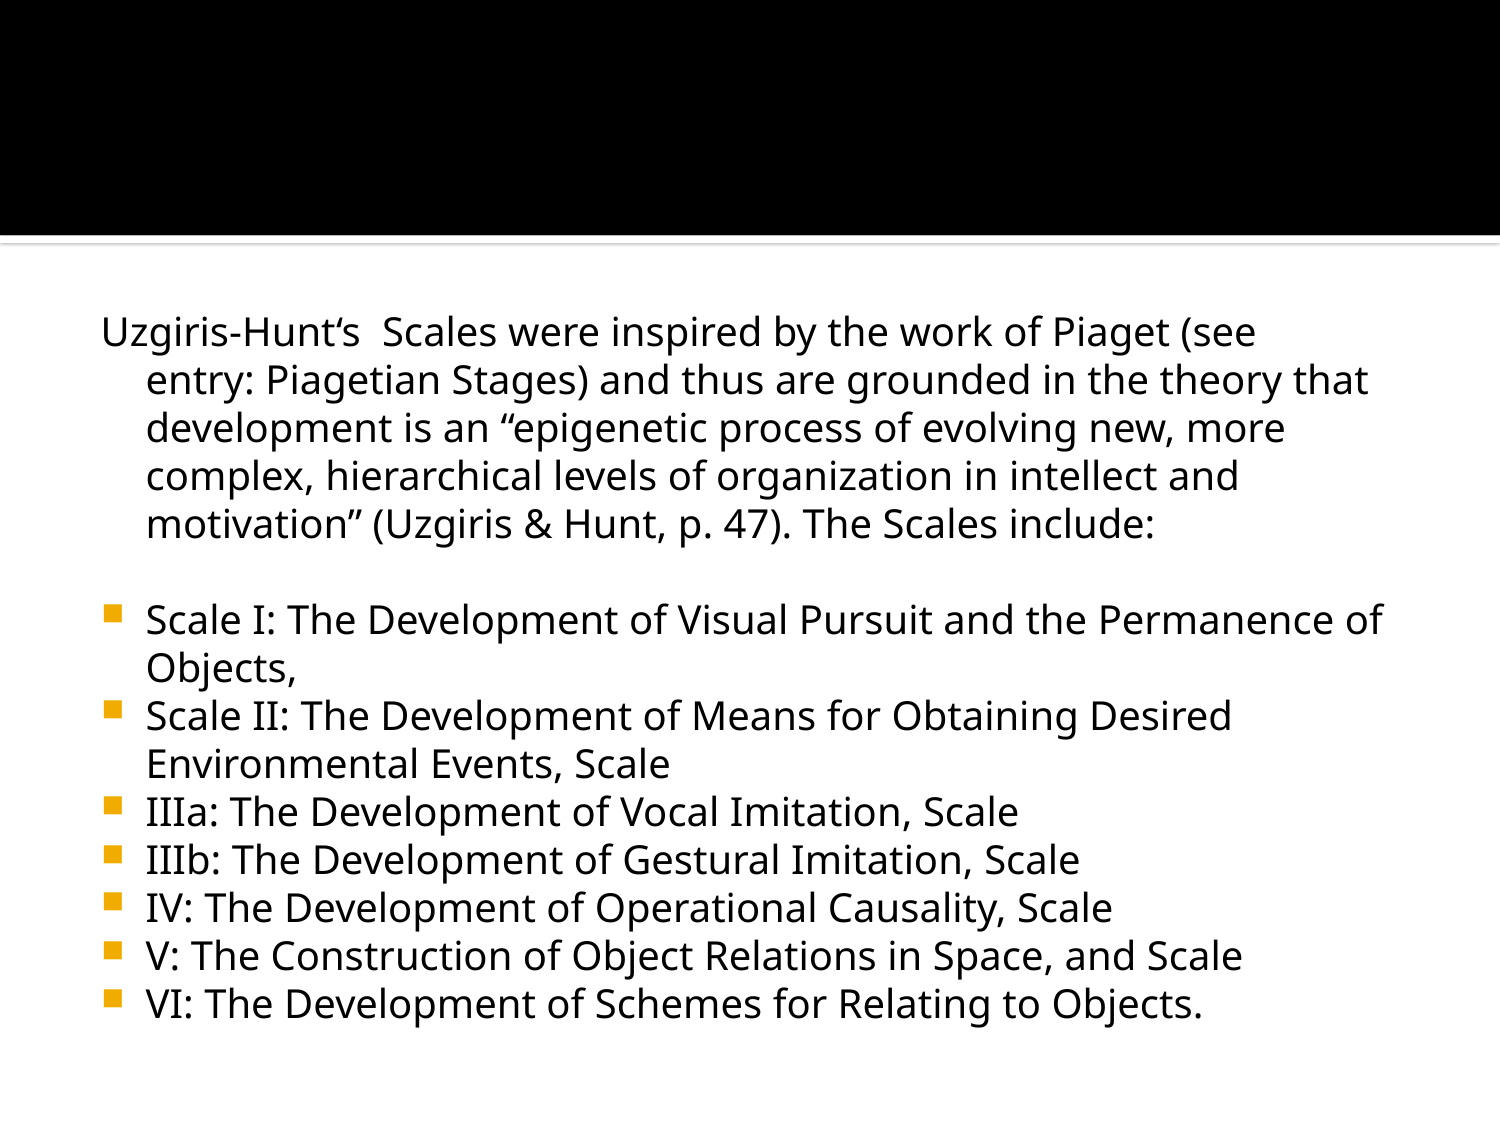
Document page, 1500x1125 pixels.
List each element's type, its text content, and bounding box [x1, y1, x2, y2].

list Uzgiris-Hunt‘s Scales were inspired by the work of Piaget (see entry: Piagetian Stages) and thus are grounded in the theory that development is an “epigenetic process of evolving new, more complex, hierarchical levels of organization in intellect and motivation” (Uzgiris & Hunt, p. 47). The Scales include: Scale I: The Development of Visual Pursuit and the Permanence of Objects, Scale II: The Development of Means for Obtaining Desired Environmental Events, Scale IIIa: The Development of Vocal Imitation, Scale IIIb: The Development of Gestural Imitation, Scale IV: The Development of Operational Causality, Scale V: The Construction of Object Relations in Space, and Scale VI: The Development of Schemes for Relating to Objects. [75, 291, 1425, 1050]
